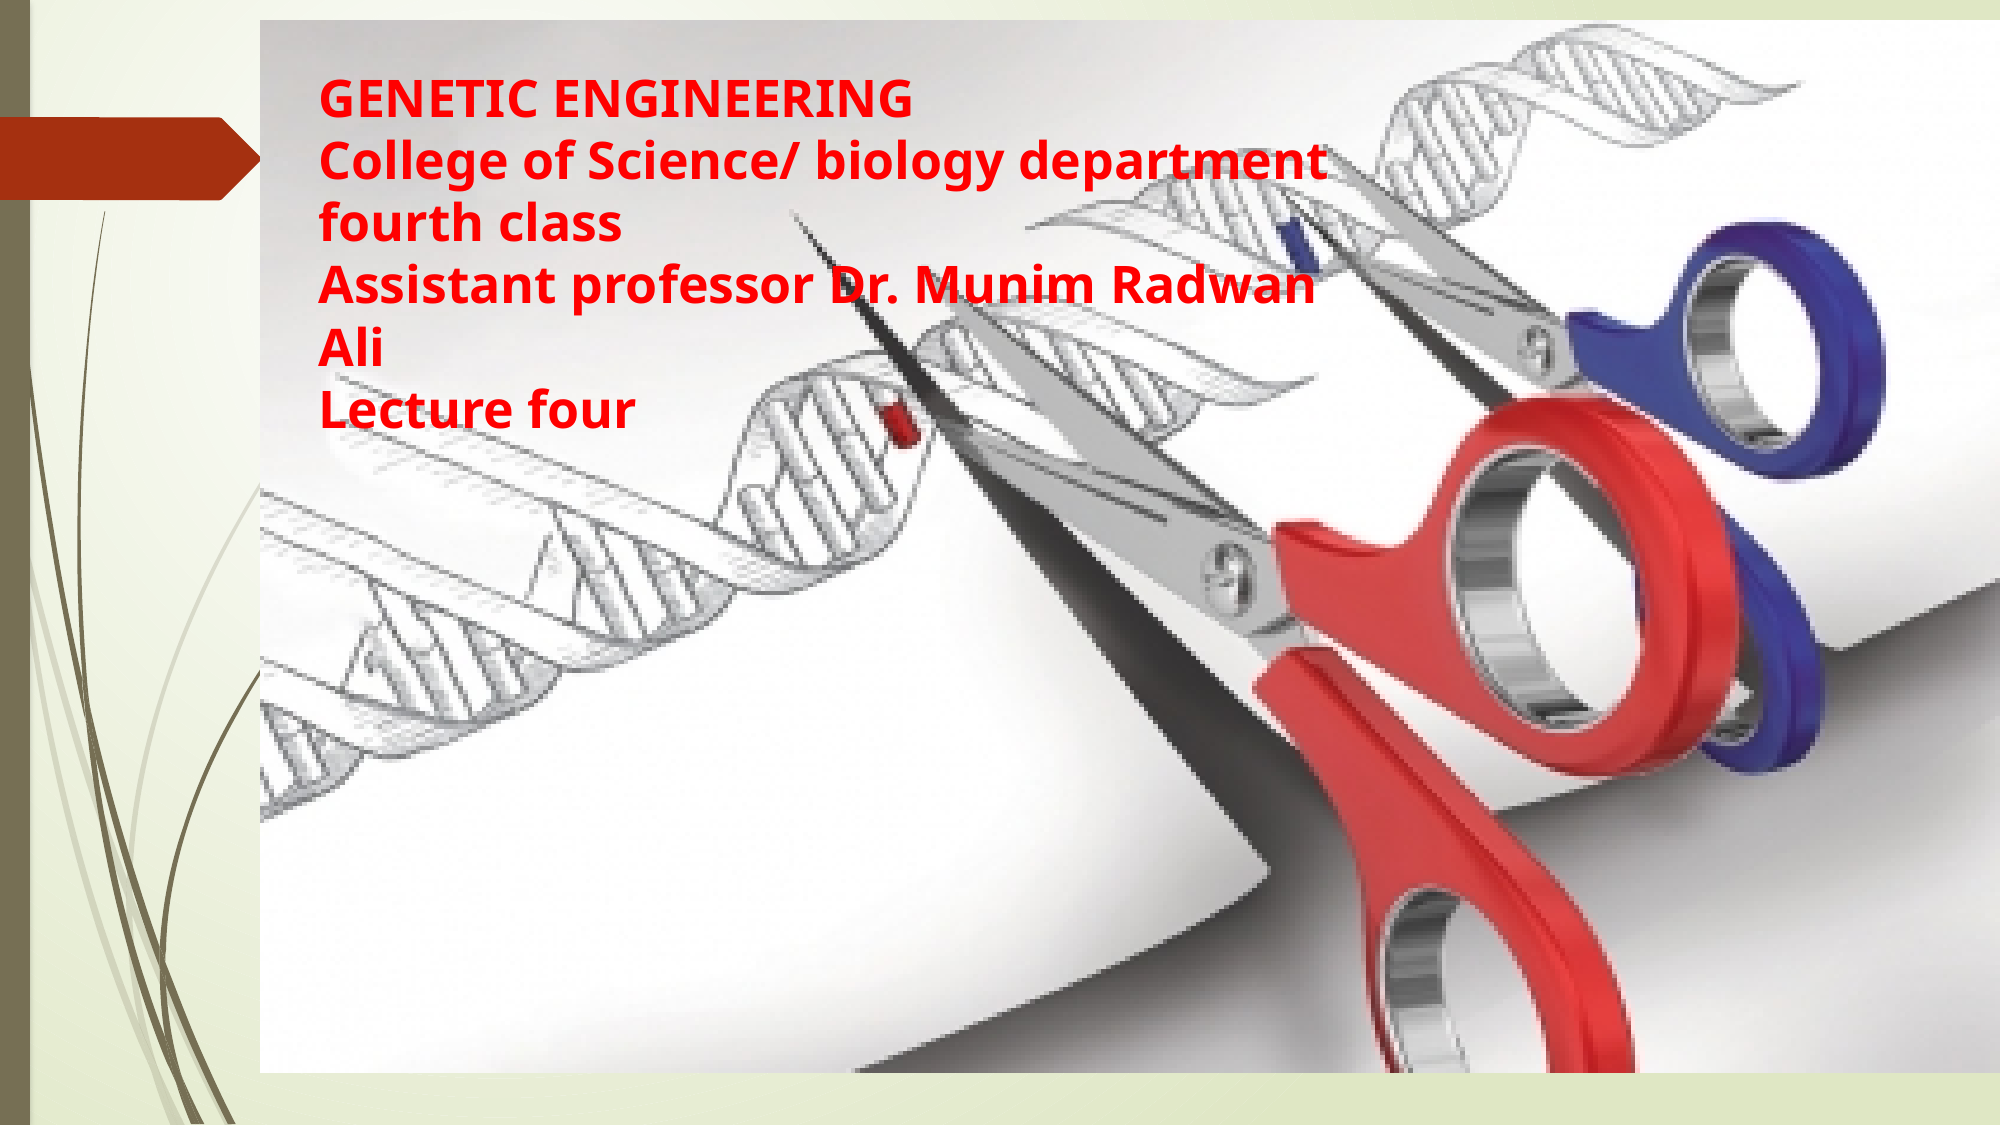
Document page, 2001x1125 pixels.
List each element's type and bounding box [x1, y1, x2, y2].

list [260, 20, 2000, 1073]
